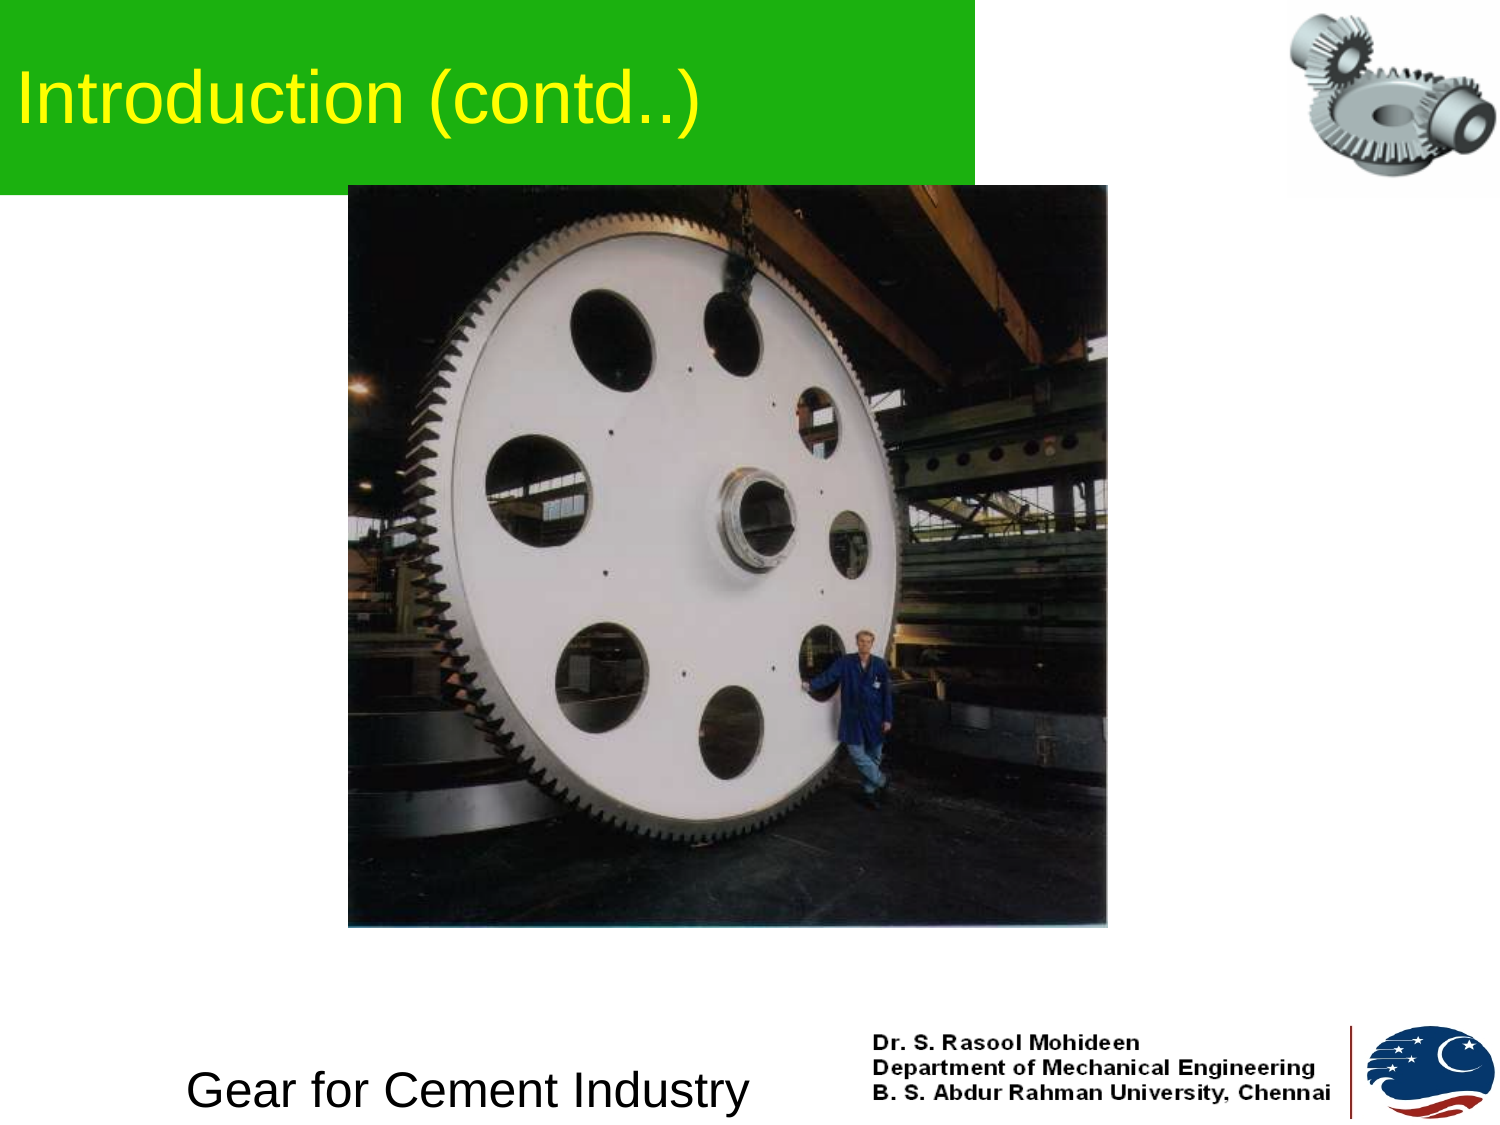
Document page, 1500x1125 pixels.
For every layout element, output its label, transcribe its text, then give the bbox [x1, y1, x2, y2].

picture [862, 1024, 1500, 1125]
title Introduction (contd..) [0, 0, 975, 196]
text_box Gear for Cement Industry [171, 1049, 766, 1125]
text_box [347, 185, 1109, 929]
picture [1287, 0, 1500, 198]
